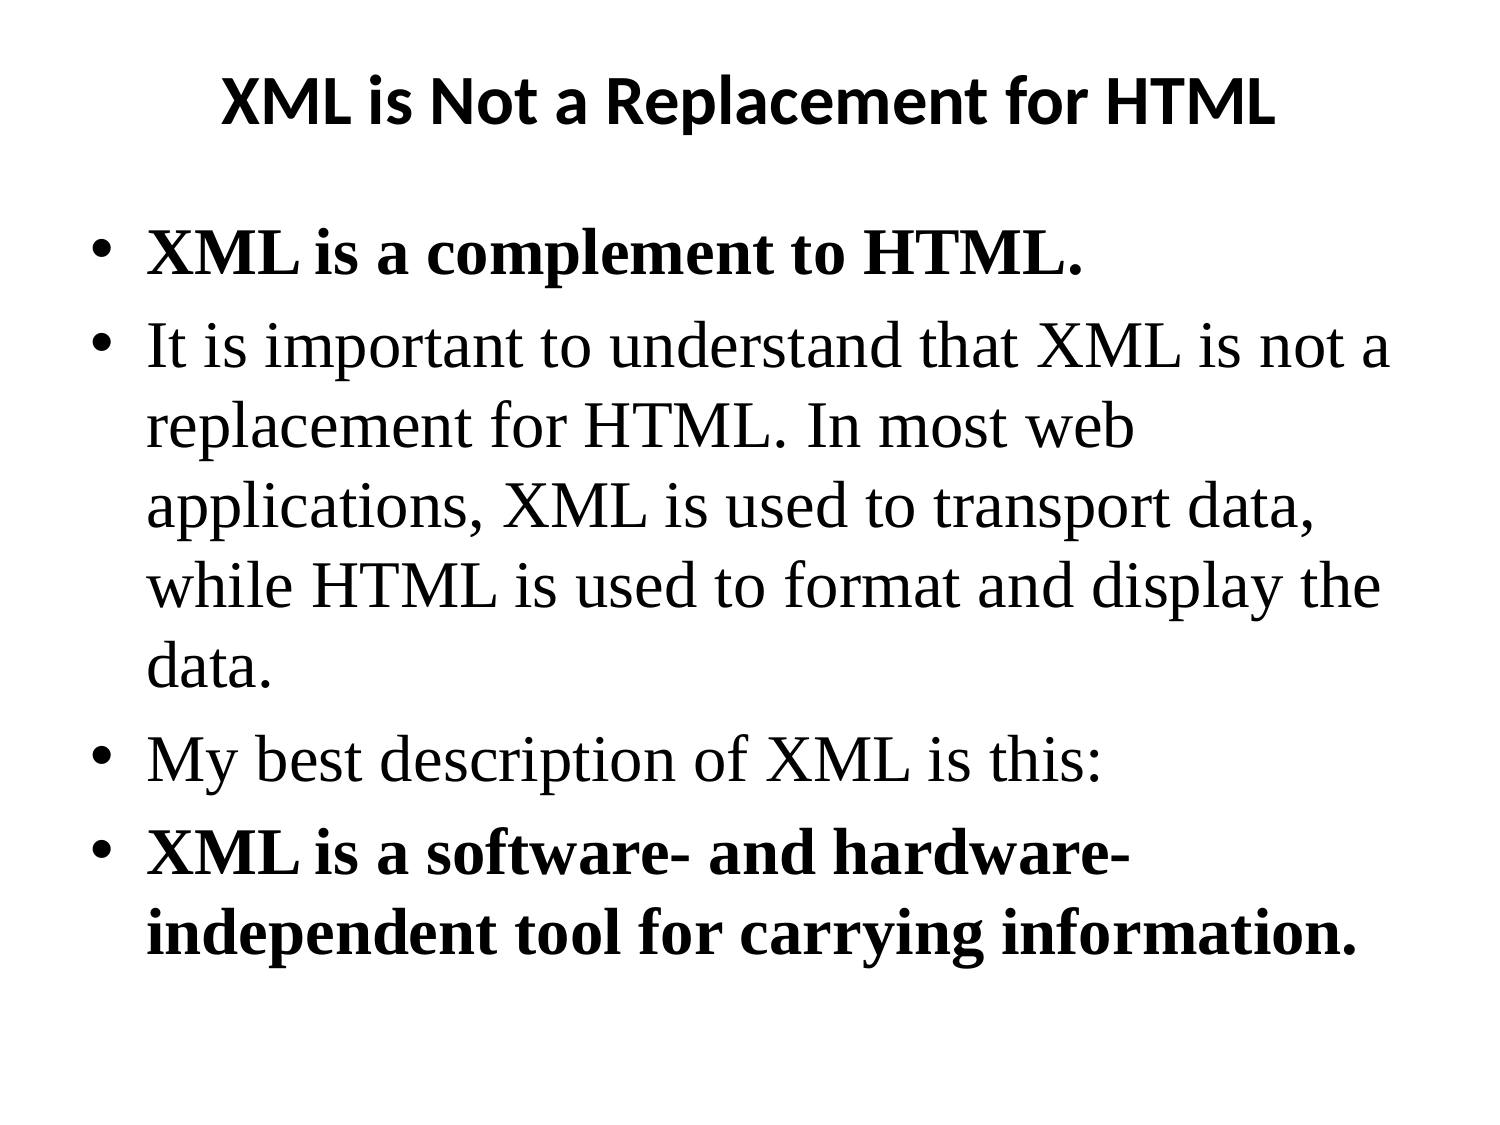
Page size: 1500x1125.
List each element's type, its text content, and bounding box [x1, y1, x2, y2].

list XML is a complement to HTML. It is important to understand that XML is not a replacement for HTML. In most web applications, XML is used to transport data, while HTML is used to format and display the data. My best description of XML is this: XML is a software- and hardware-independent tool for carrying information. [75, 200, 1425, 1043]
title XML is Not a Replacement for HTML [75, 45, 1425, 200]
